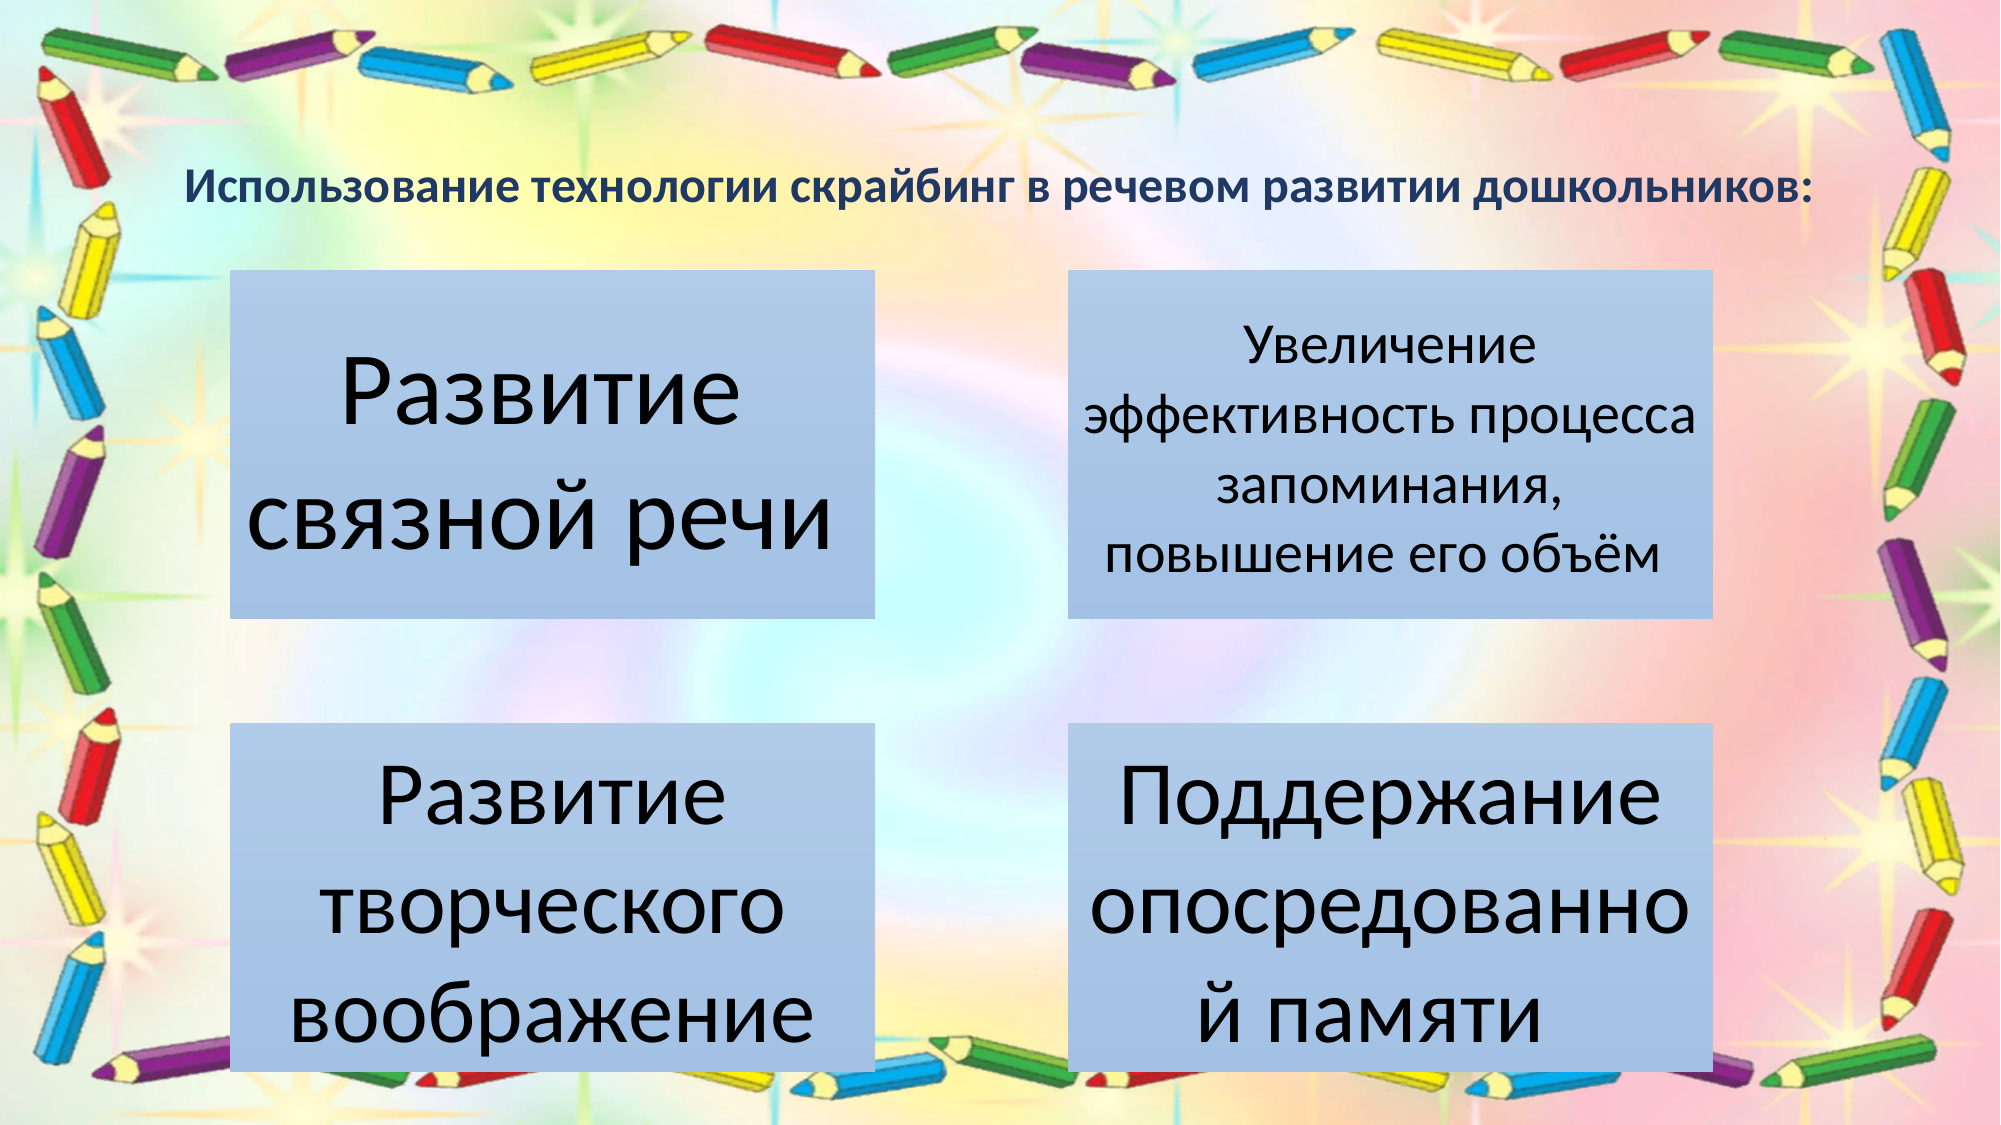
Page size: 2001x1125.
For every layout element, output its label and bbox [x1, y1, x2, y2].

text_box [230, 270, 1713, 1007]
picture [0, 0, 2000, 1125]
